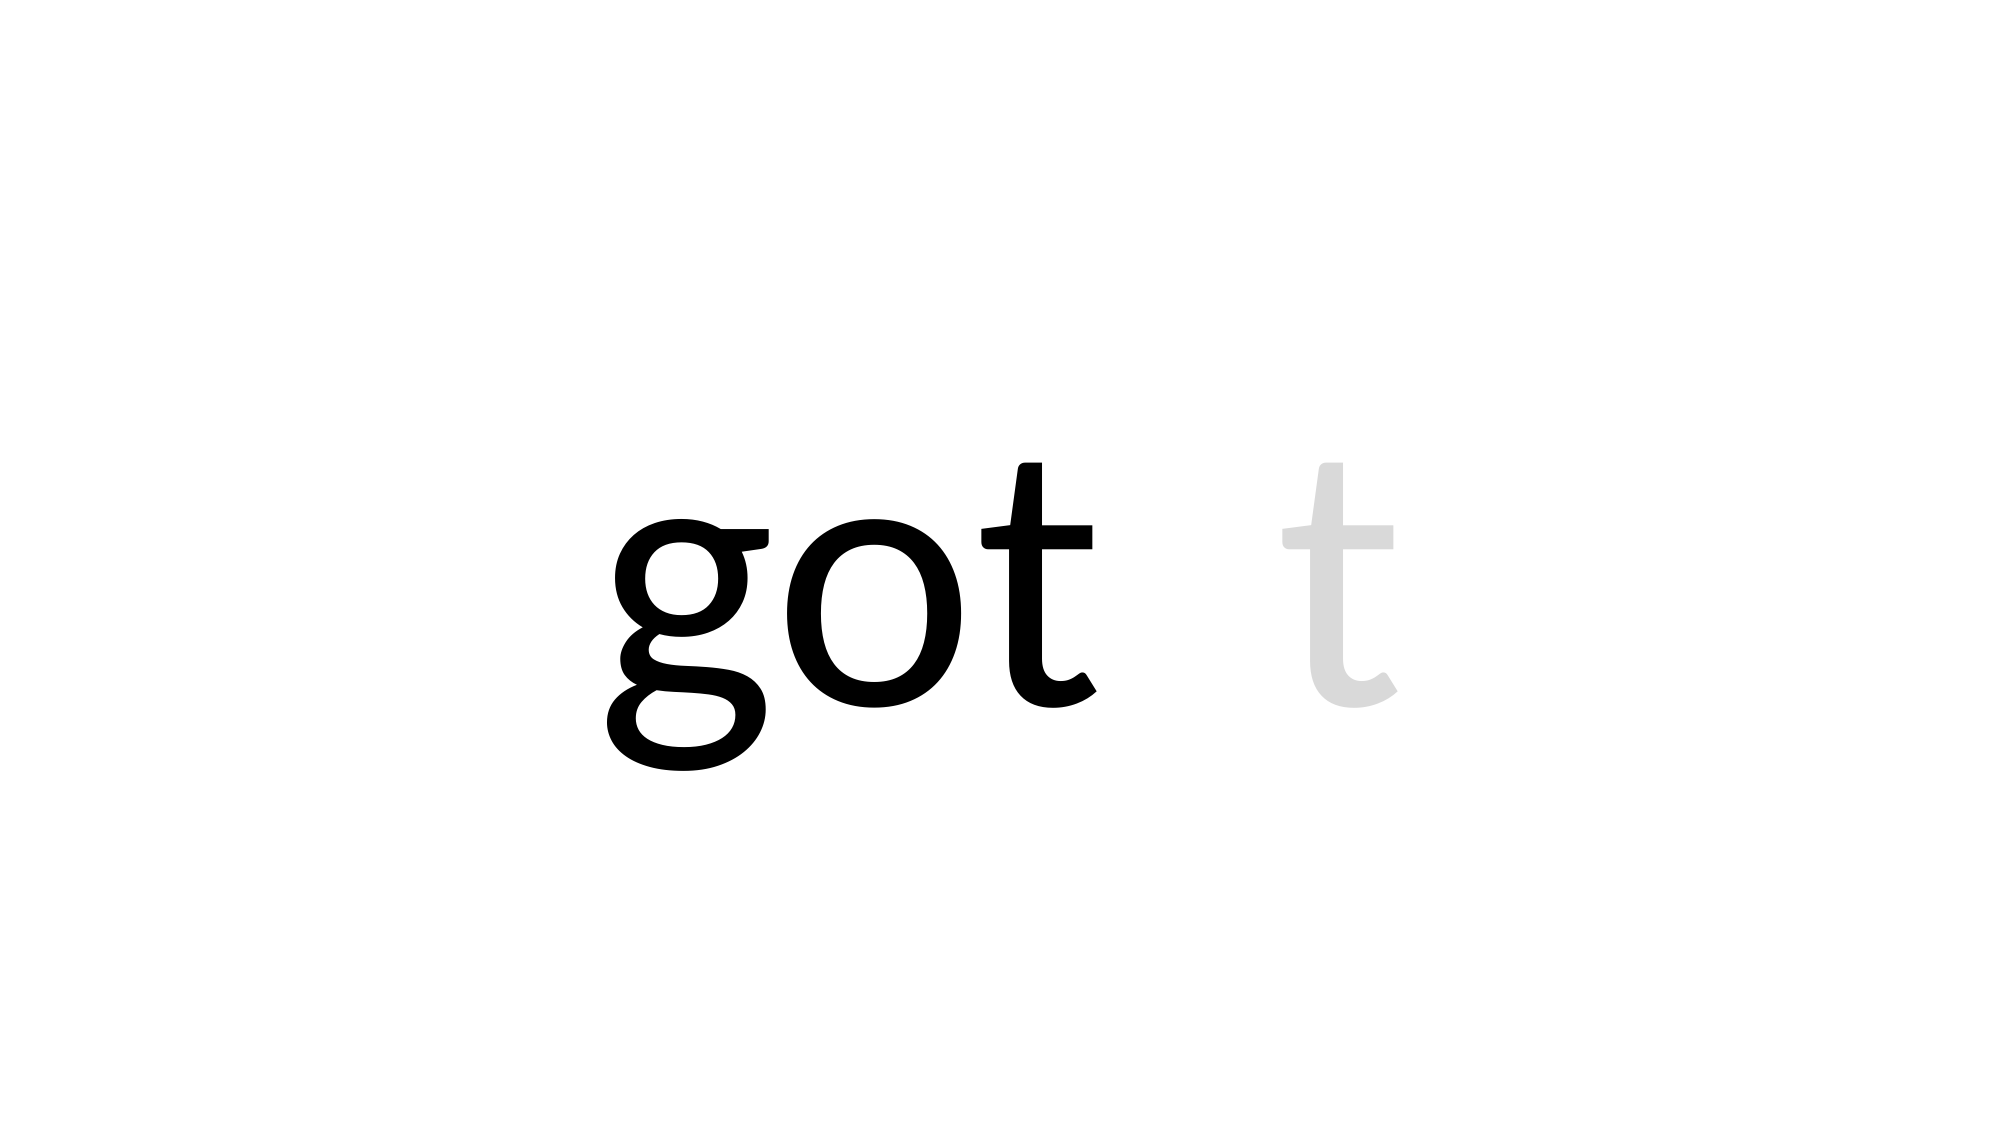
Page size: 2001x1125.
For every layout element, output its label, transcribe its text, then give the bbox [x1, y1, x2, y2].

list got t [137, 108, 1863, 1014]
